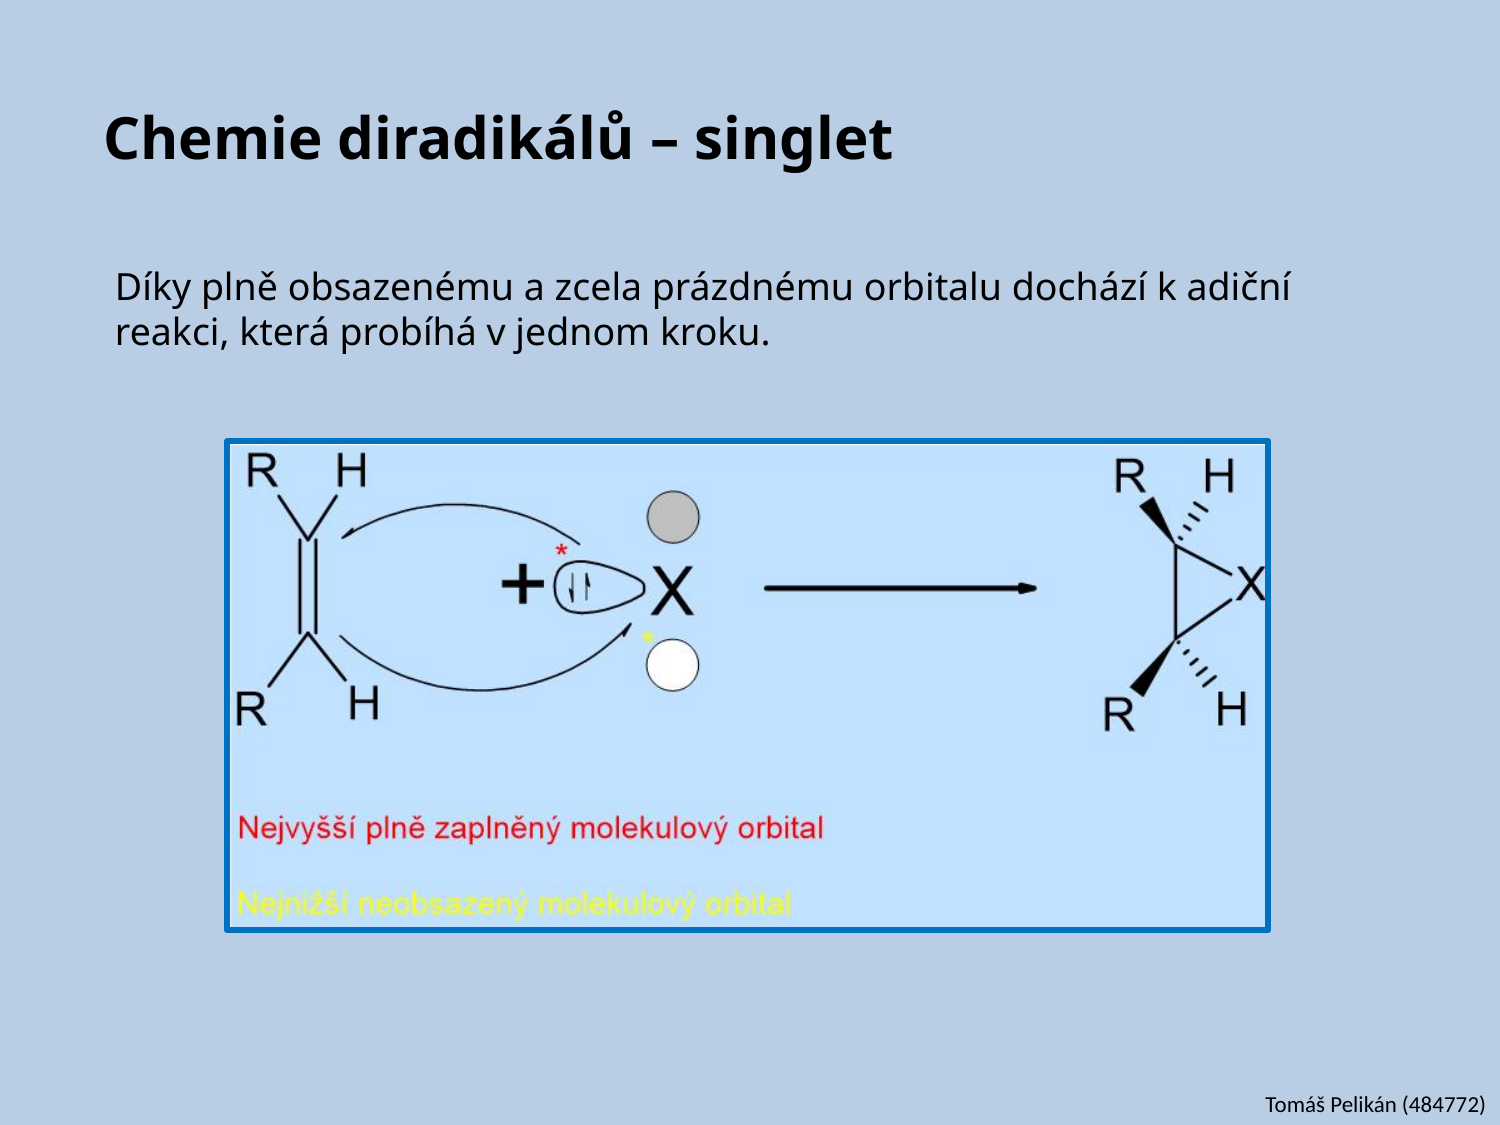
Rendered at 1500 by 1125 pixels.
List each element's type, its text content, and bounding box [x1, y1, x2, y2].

text_box Tomáš Pelikán (484772) [1151, 1082, 1500, 1125]
title Chemie diradikálů – singlet [88, 42, 1439, 231]
picture [229, 444, 1266, 928]
text_box Díky plně obsazenému a zcela prázdnému orbitalu dochází k adiční reakci, která probíhá v jednom kroku. [100, 255, 1400, 361]
